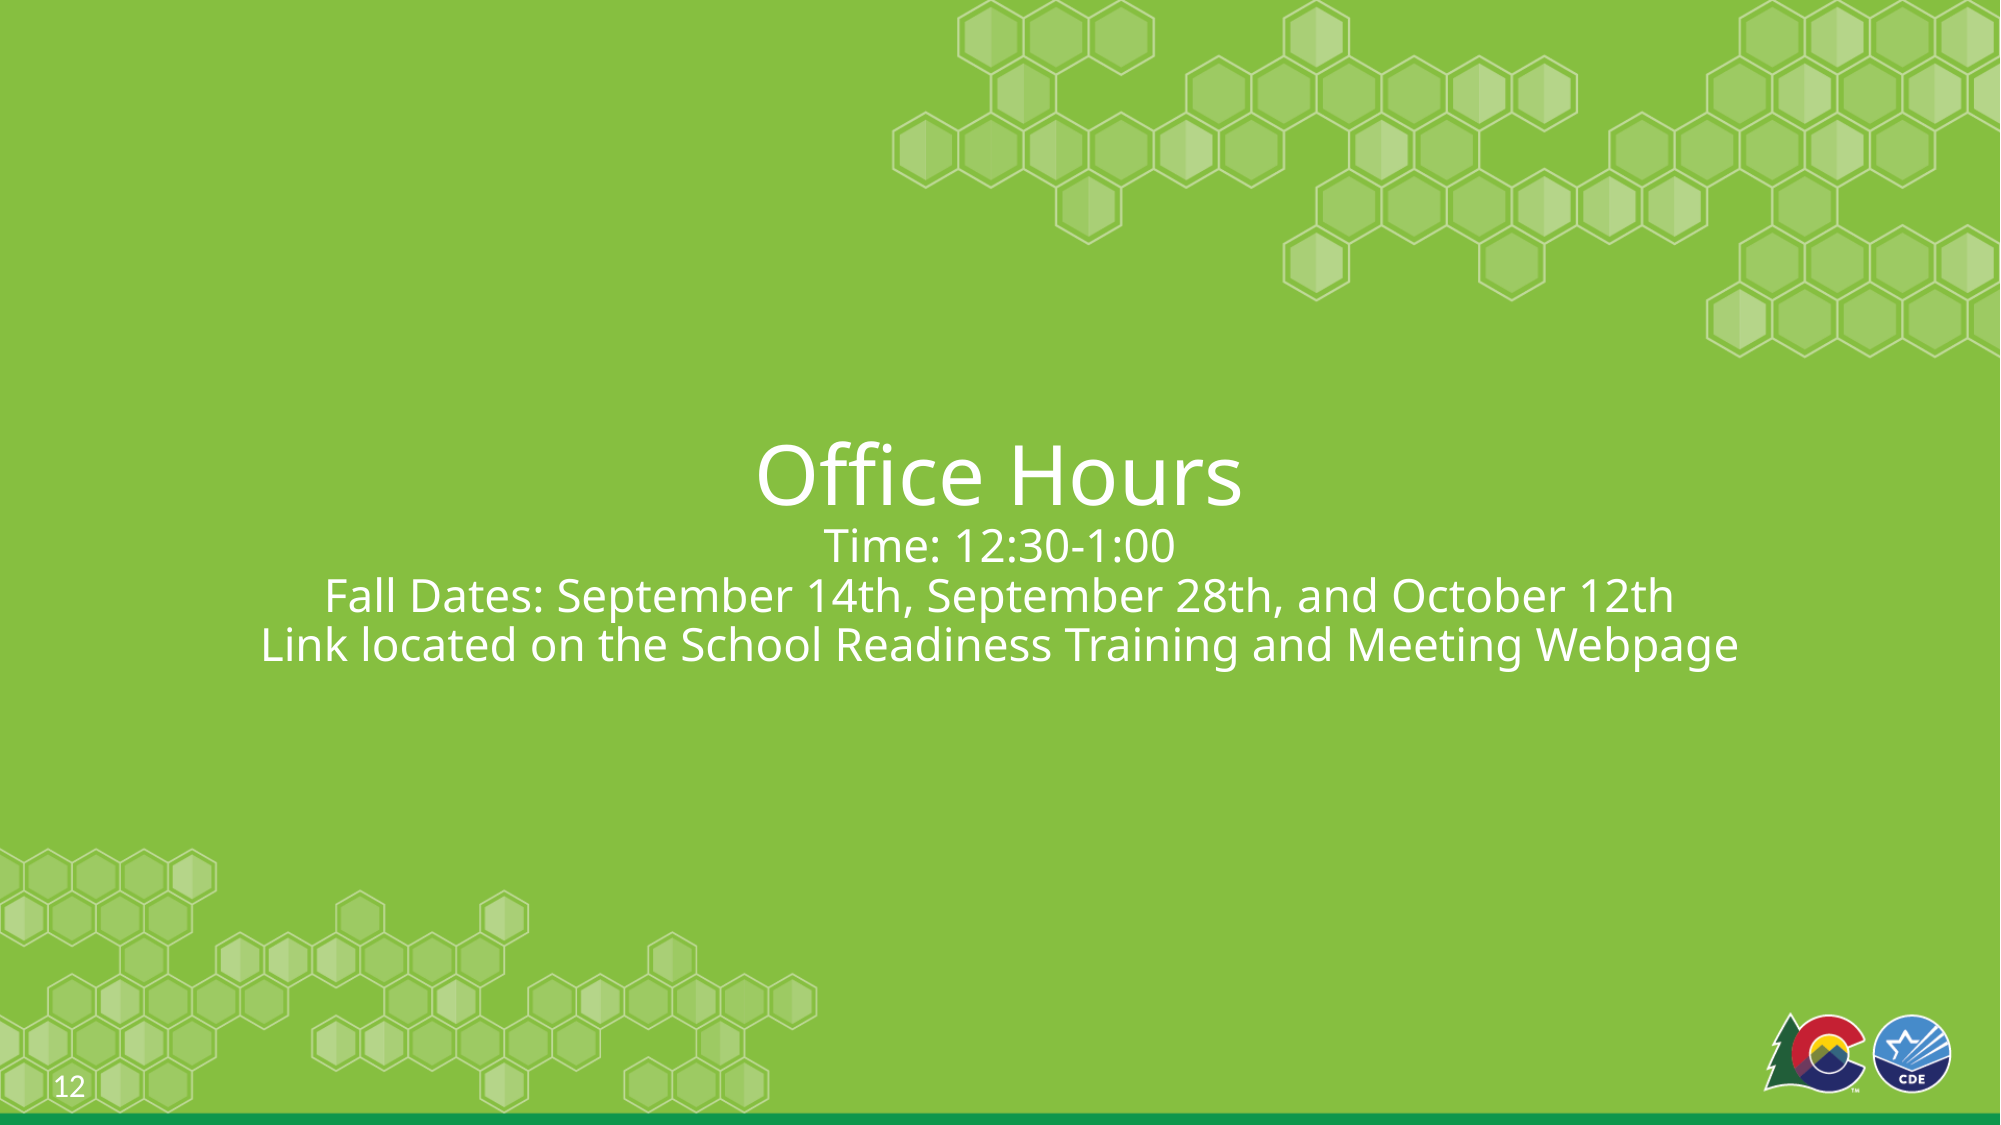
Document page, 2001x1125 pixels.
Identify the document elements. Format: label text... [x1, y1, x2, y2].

picture [0, 0, 2000, 425]
slide_number 12 [37, 1054, 488, 1115]
title Office Hours Time: 12:30-1:00 Fall Dates: September 14th, September 28th, and October 12th Link located on the School Readiness Training and Meeting Webpage [0, 425, 2000, 810]
picture [0, 810, 2000, 1125]
